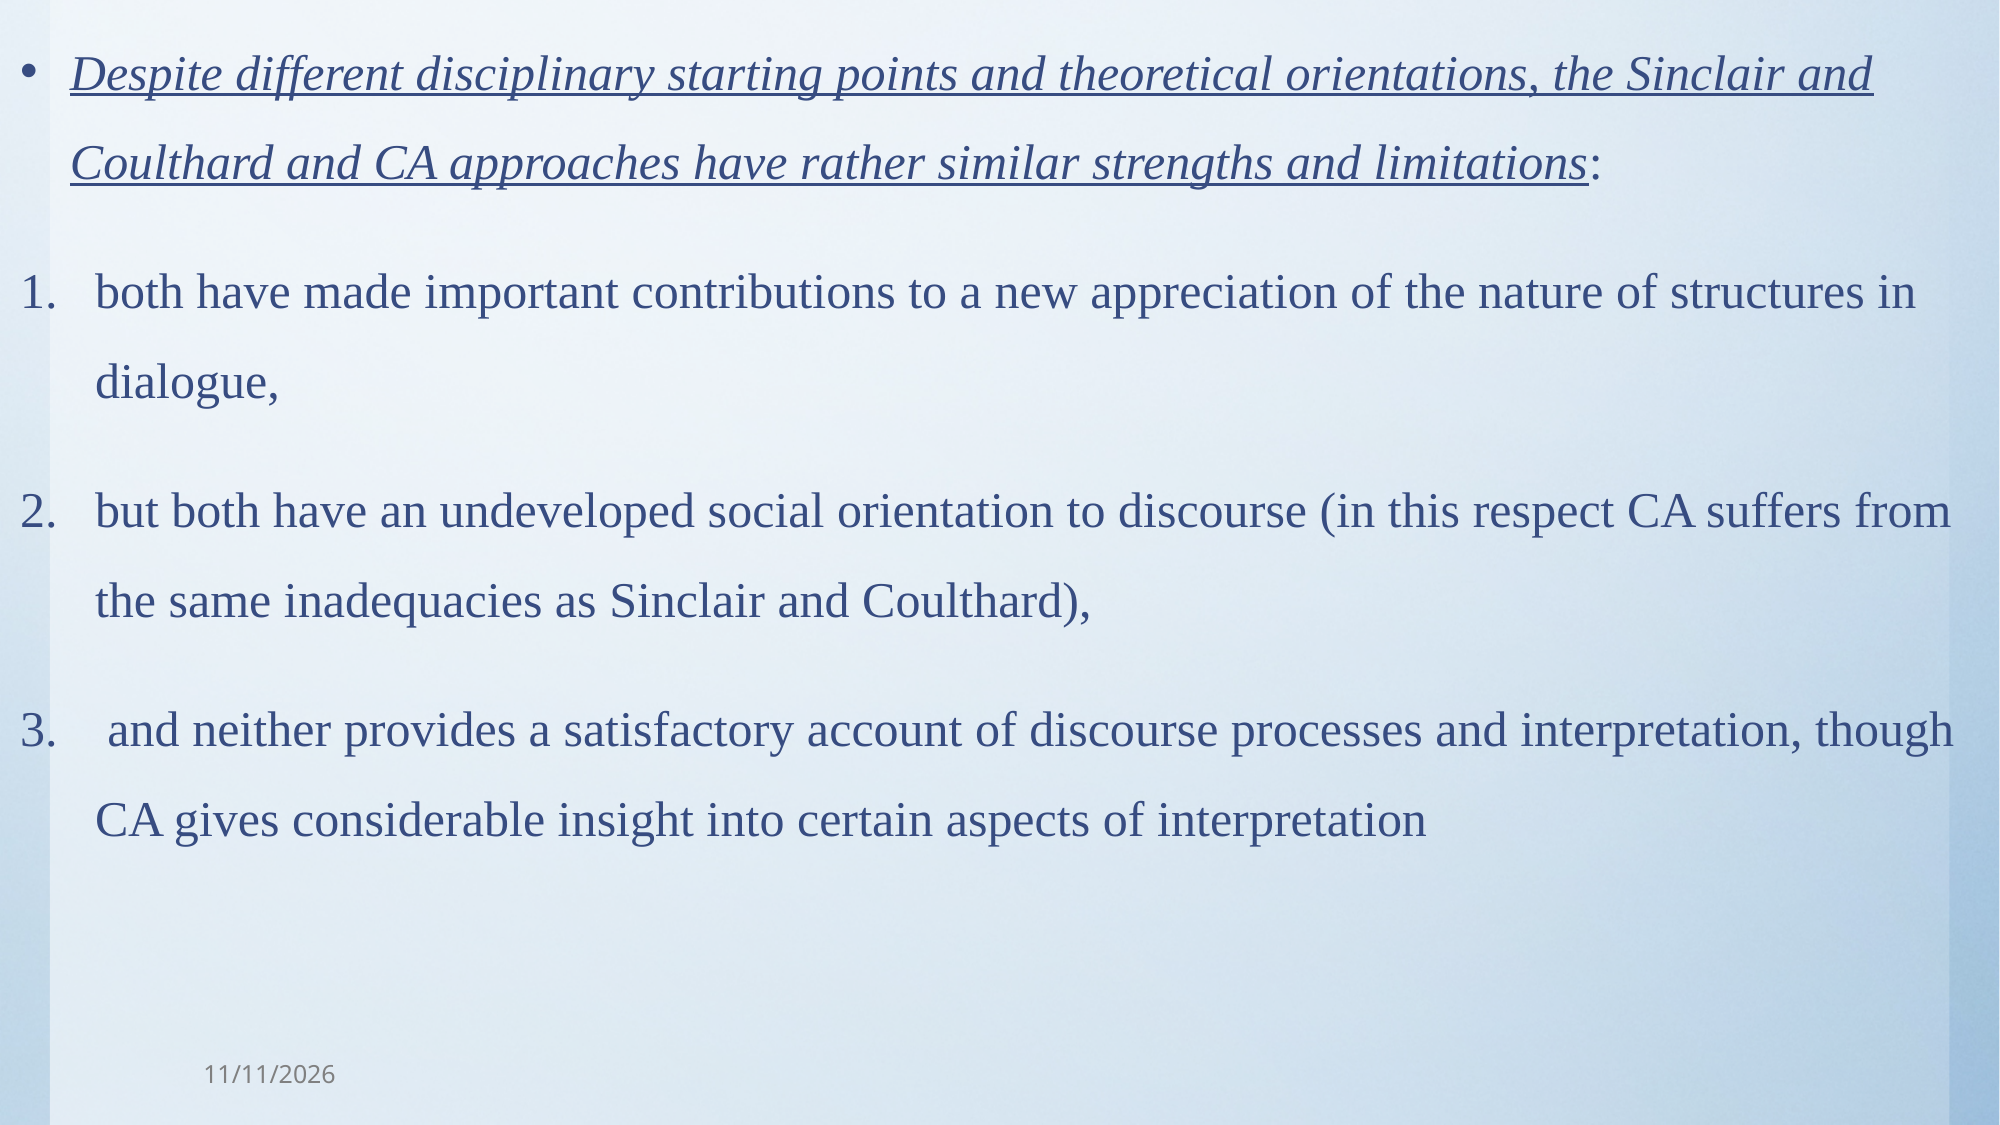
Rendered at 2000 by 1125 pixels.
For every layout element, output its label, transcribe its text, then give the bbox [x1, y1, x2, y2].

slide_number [183, 1050, 634, 1103]
list Despite different disciplinary starting points and theoretical orientations, the Sinclair and Coulthard and CA approaches have rather similar strengths and limitations: both have made important contributions to a new appreciation of the nature of structures in dialogue, but both have an undeveloped social orientation to discourse (in this respect CA suffers from the same inadequacies as Sinclair and Coulthard), and neither provides a satisfactory account of discourse processes and interpretation, though CA gives considerable insight into certain aspects of interpretation [0, 0, 2000, 1125]
